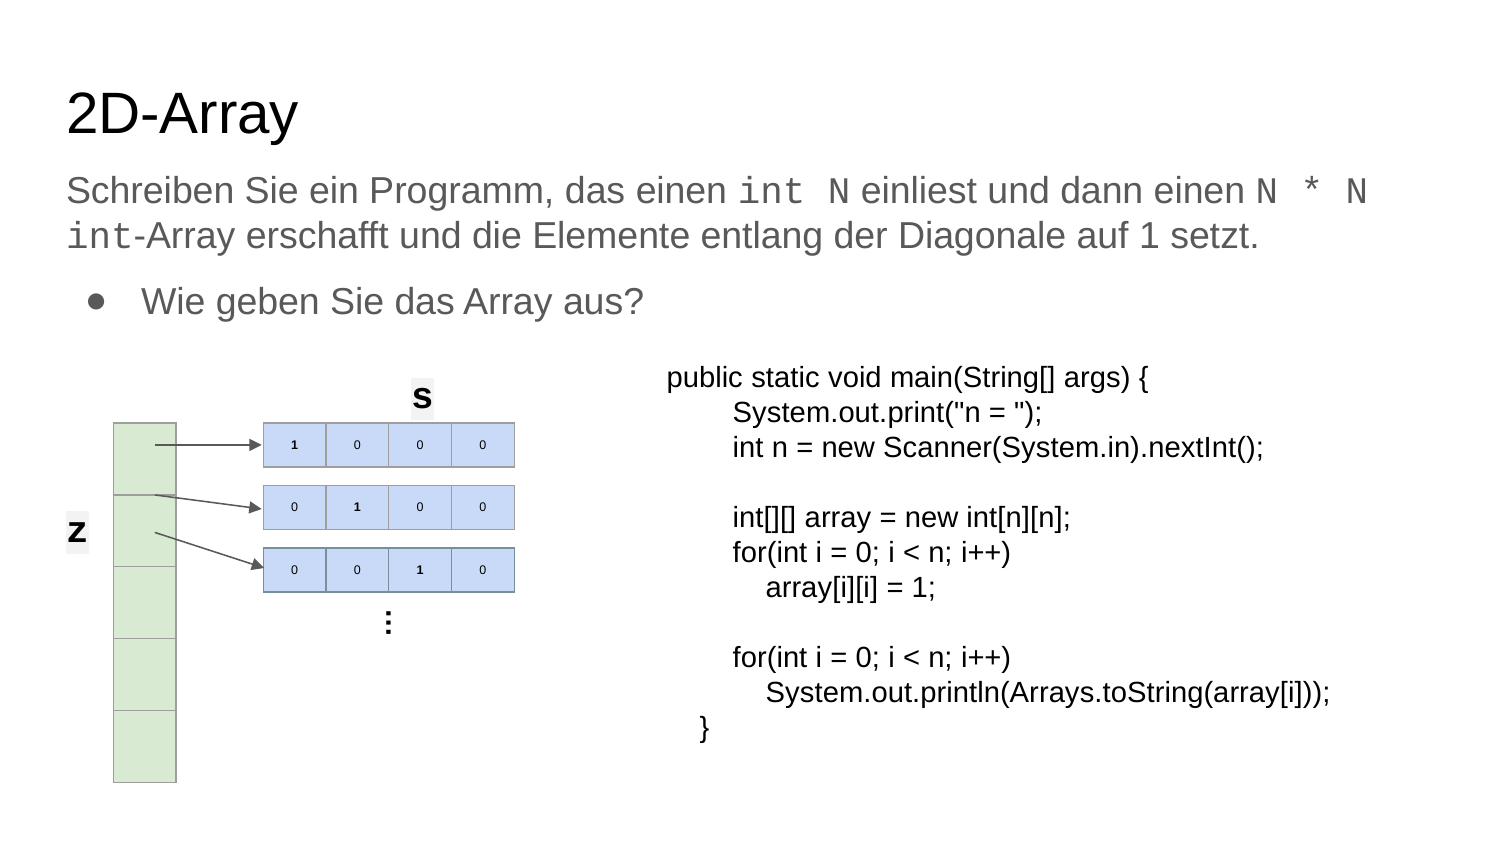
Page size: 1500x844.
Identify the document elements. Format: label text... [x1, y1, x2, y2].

table_header 0 [264, 549, 325, 591]
table_header 0 [452, 486, 514, 529]
table_header 0 [452, 549, 514, 591]
title 2D-Array [51, 60, 1449, 151]
text_box … [377, 593, 431, 657]
table_header 1 [389, 549, 451, 591]
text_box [154, 494, 262, 510]
text_box s [396, 357, 449, 422]
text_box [154, 532, 265, 569]
table_header 0 [327, 424, 388, 466]
table_header 0 [452, 424, 514, 466]
text_box public static void main(String[] args) { System.out.print("n = "); int n = new Scanner(System.in).nextInt(); int[][] array = new int[n][n]; for(int i = 0; i < n; i++) array[i][i] = 1; for(int i = 0; i < n; i++) System.out.println(Arrays.toString(array[i])); } [651, 343, 1449, 793]
table_header 0 [264, 486, 325, 529]
table_header 0 [389, 486, 451, 529]
table_cell [114, 496, 175, 566]
list Schreiben Sie ein Programm, das einen int N einliest und dann einen N * N int-Array erschafft und die Elemente entlang der Diagonale auf 1 setzt. Wie geben Sie das Array aus? [51, 151, 1449, 357]
table_cell [114, 639, 175, 710]
table_header [114, 424, 175, 494]
table_header 0 [327, 549, 388, 591]
table_cell [114, 711, 175, 782]
table_header 0 [389, 424, 451, 466]
table_header 1 [264, 424, 325, 466]
table_cell [114, 567, 175, 638]
table_header 1 [327, 486, 388, 529]
text_box z [51, 489, 104, 561]
